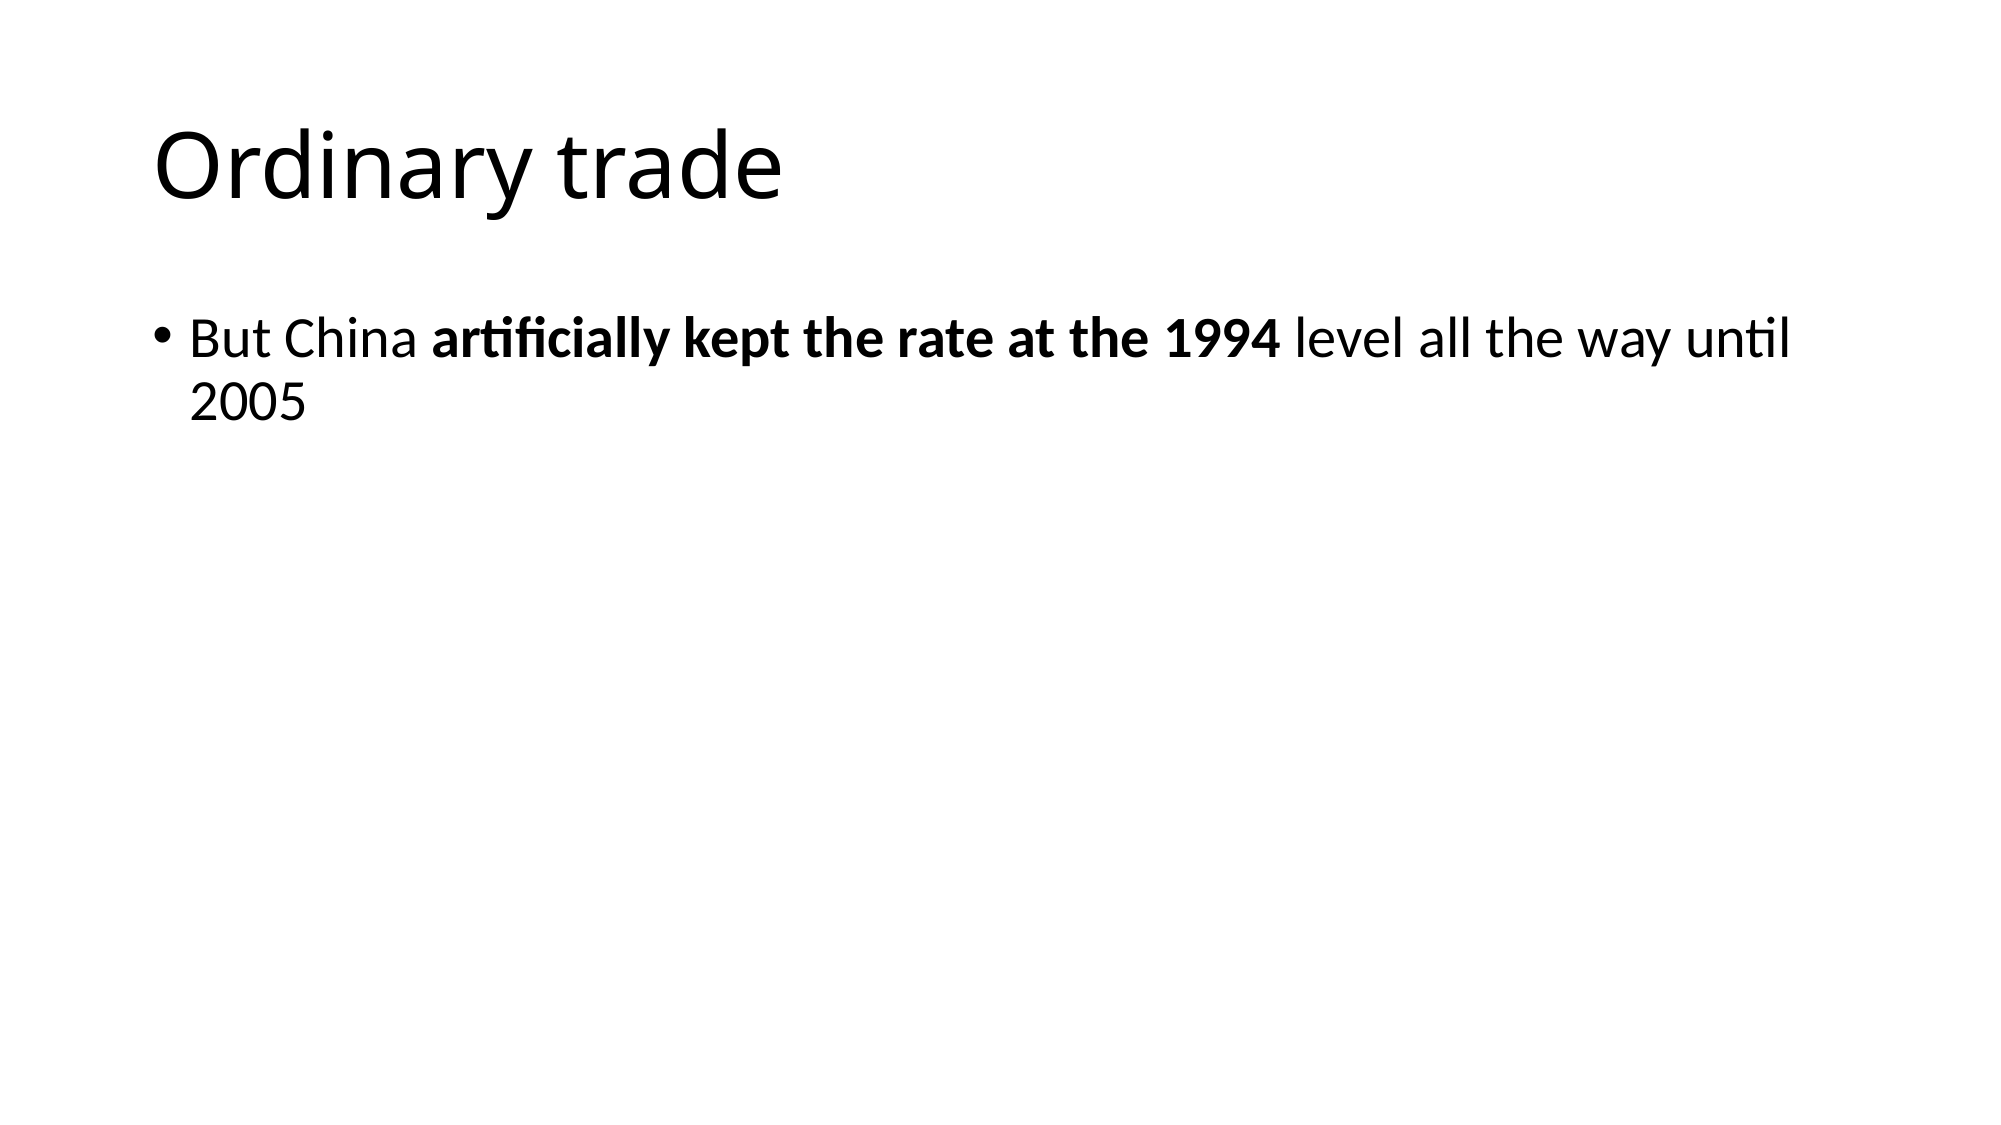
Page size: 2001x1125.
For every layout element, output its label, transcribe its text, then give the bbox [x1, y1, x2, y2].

list But China artificially kept the rate at the 1994 level all the way until 2005 [137, 299, 1863, 1014]
title Ordinary trade [137, 59, 1863, 278]
